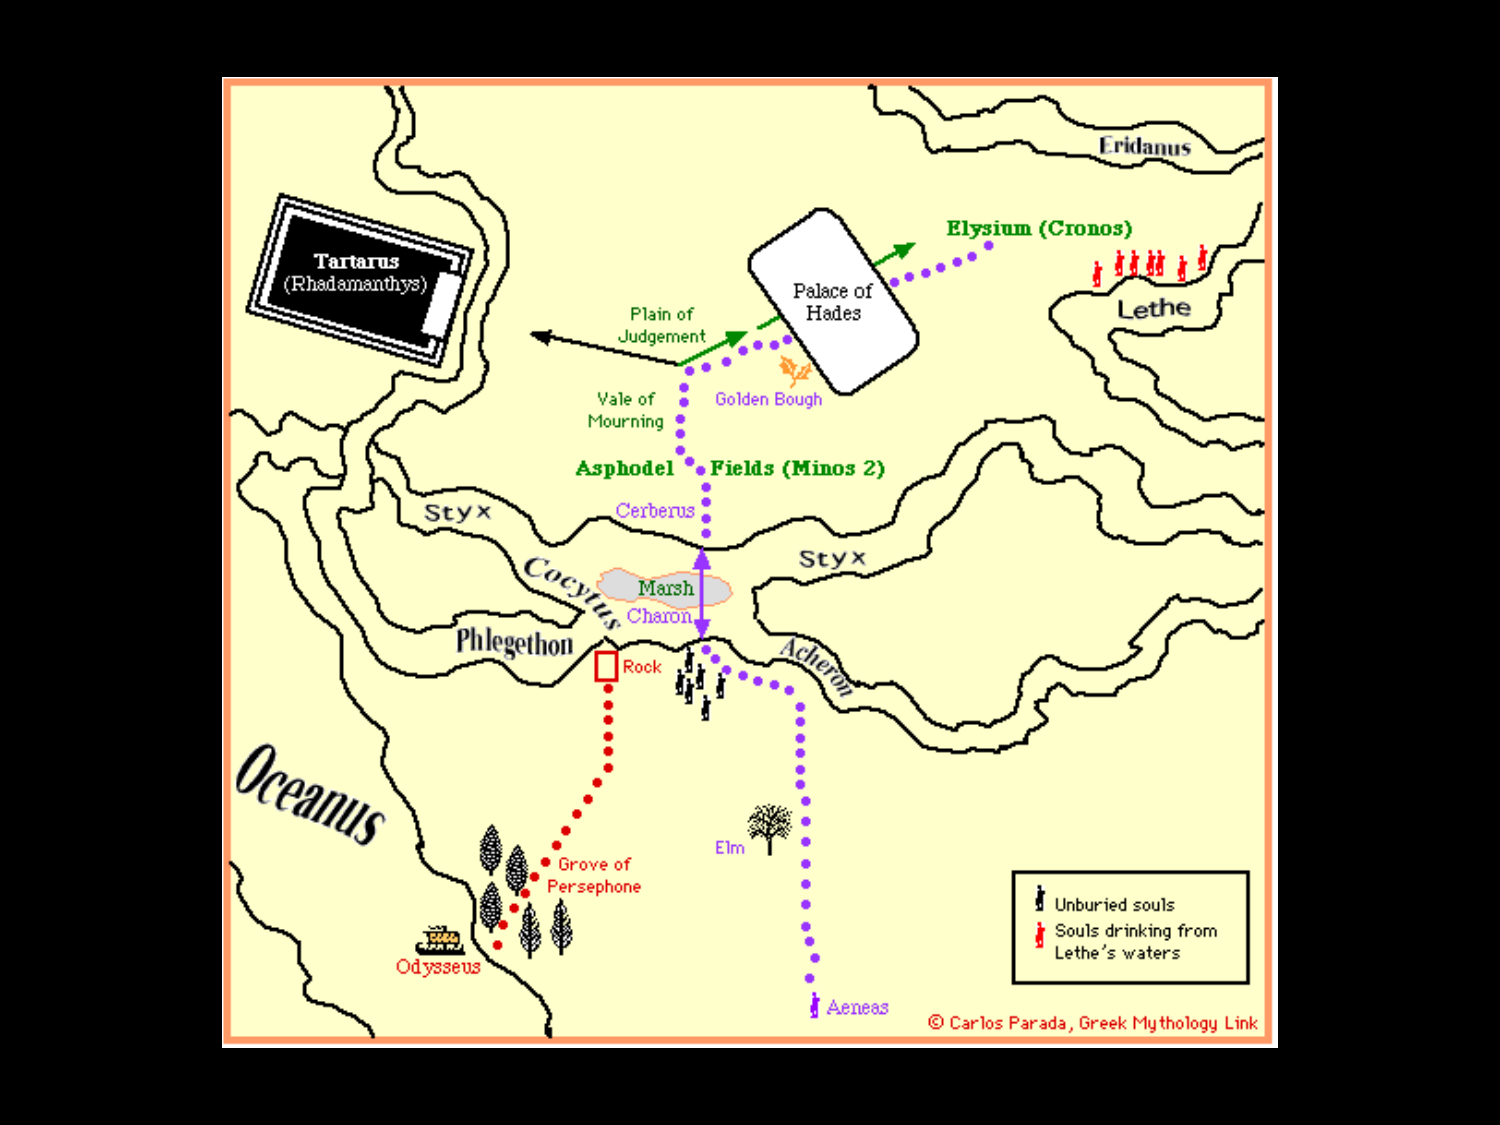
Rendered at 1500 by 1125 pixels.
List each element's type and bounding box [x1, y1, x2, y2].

picture [222, 77, 1278, 1048]
